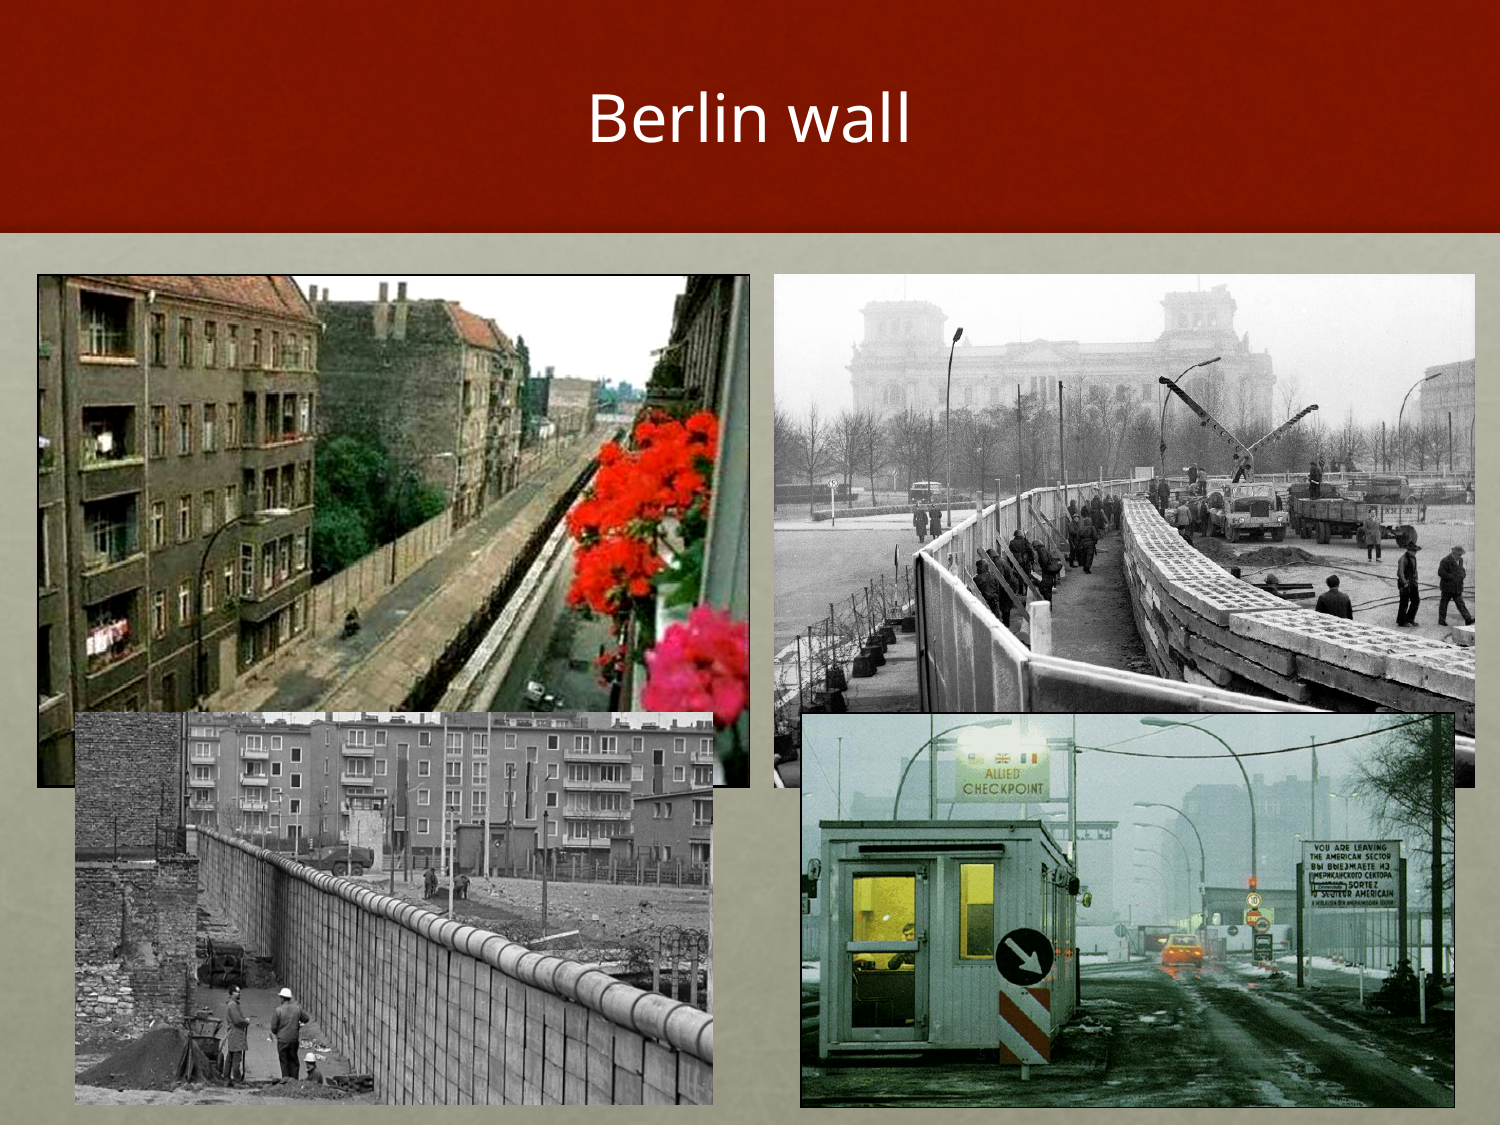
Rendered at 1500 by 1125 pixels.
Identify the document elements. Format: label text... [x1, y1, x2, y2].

picture [0, 214, 1500, 1125]
title Berlin wall [127, 10, 1372, 221]
